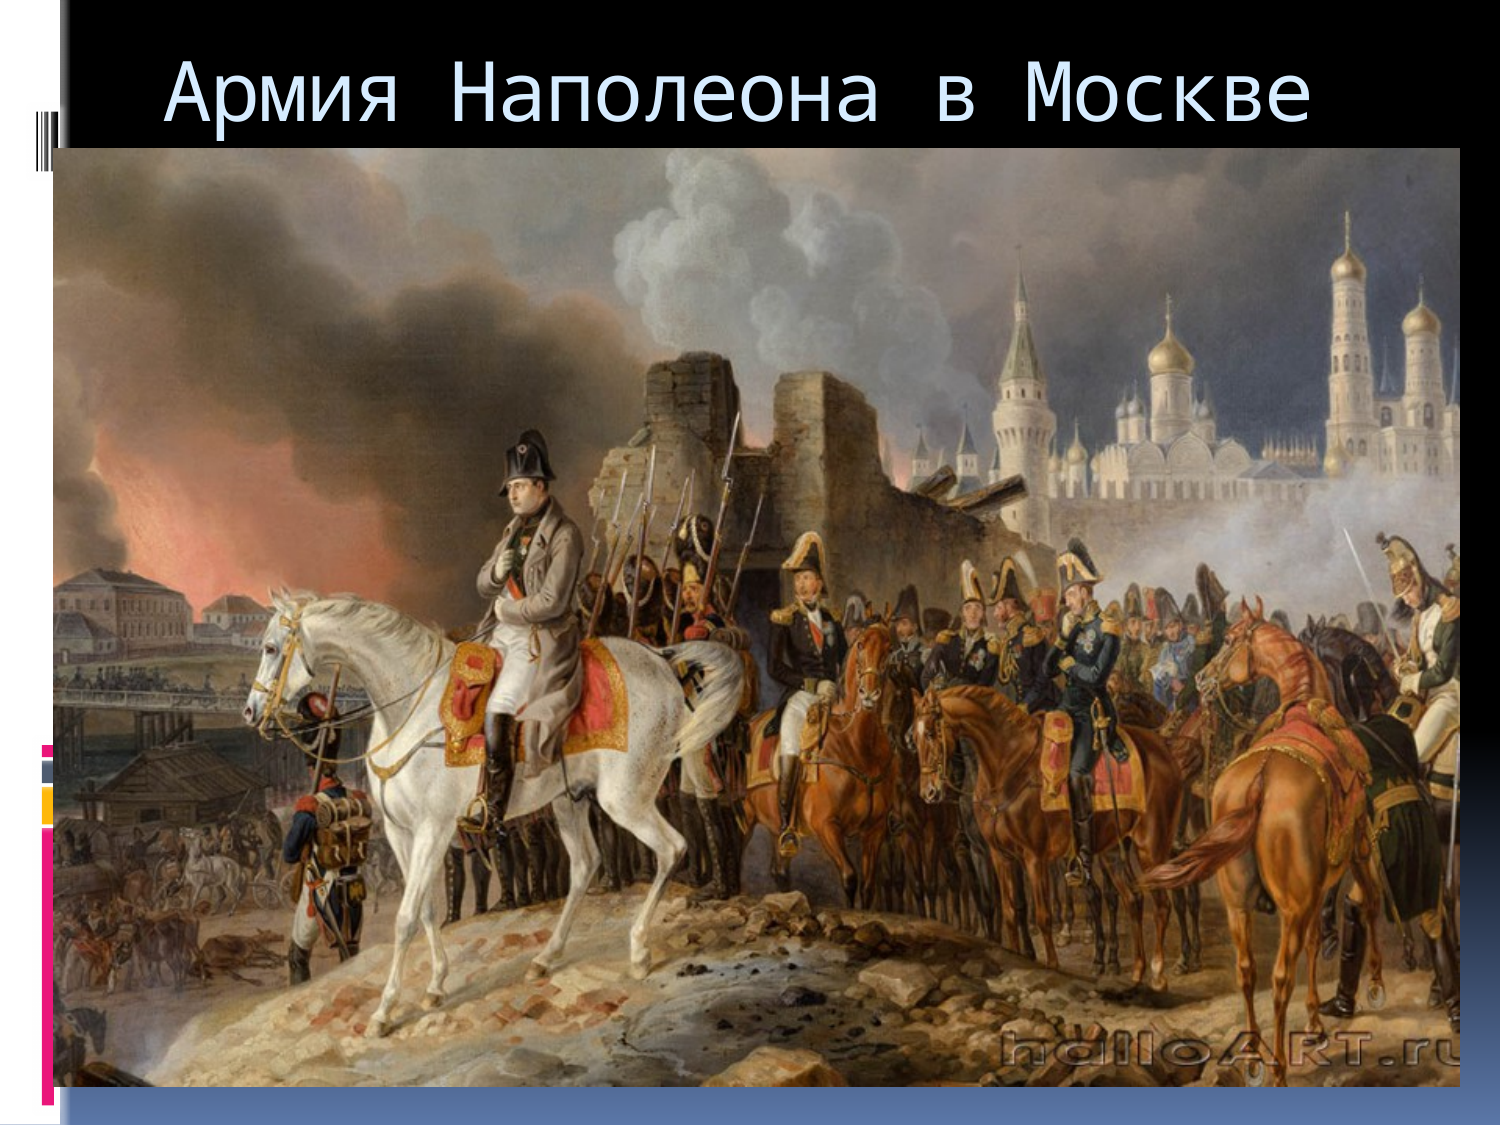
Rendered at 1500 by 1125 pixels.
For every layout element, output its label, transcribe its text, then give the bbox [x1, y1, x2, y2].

title Армия Наполеона в Москве [147, 30, 1423, 139]
picture [52, 148, 1460, 1087]
